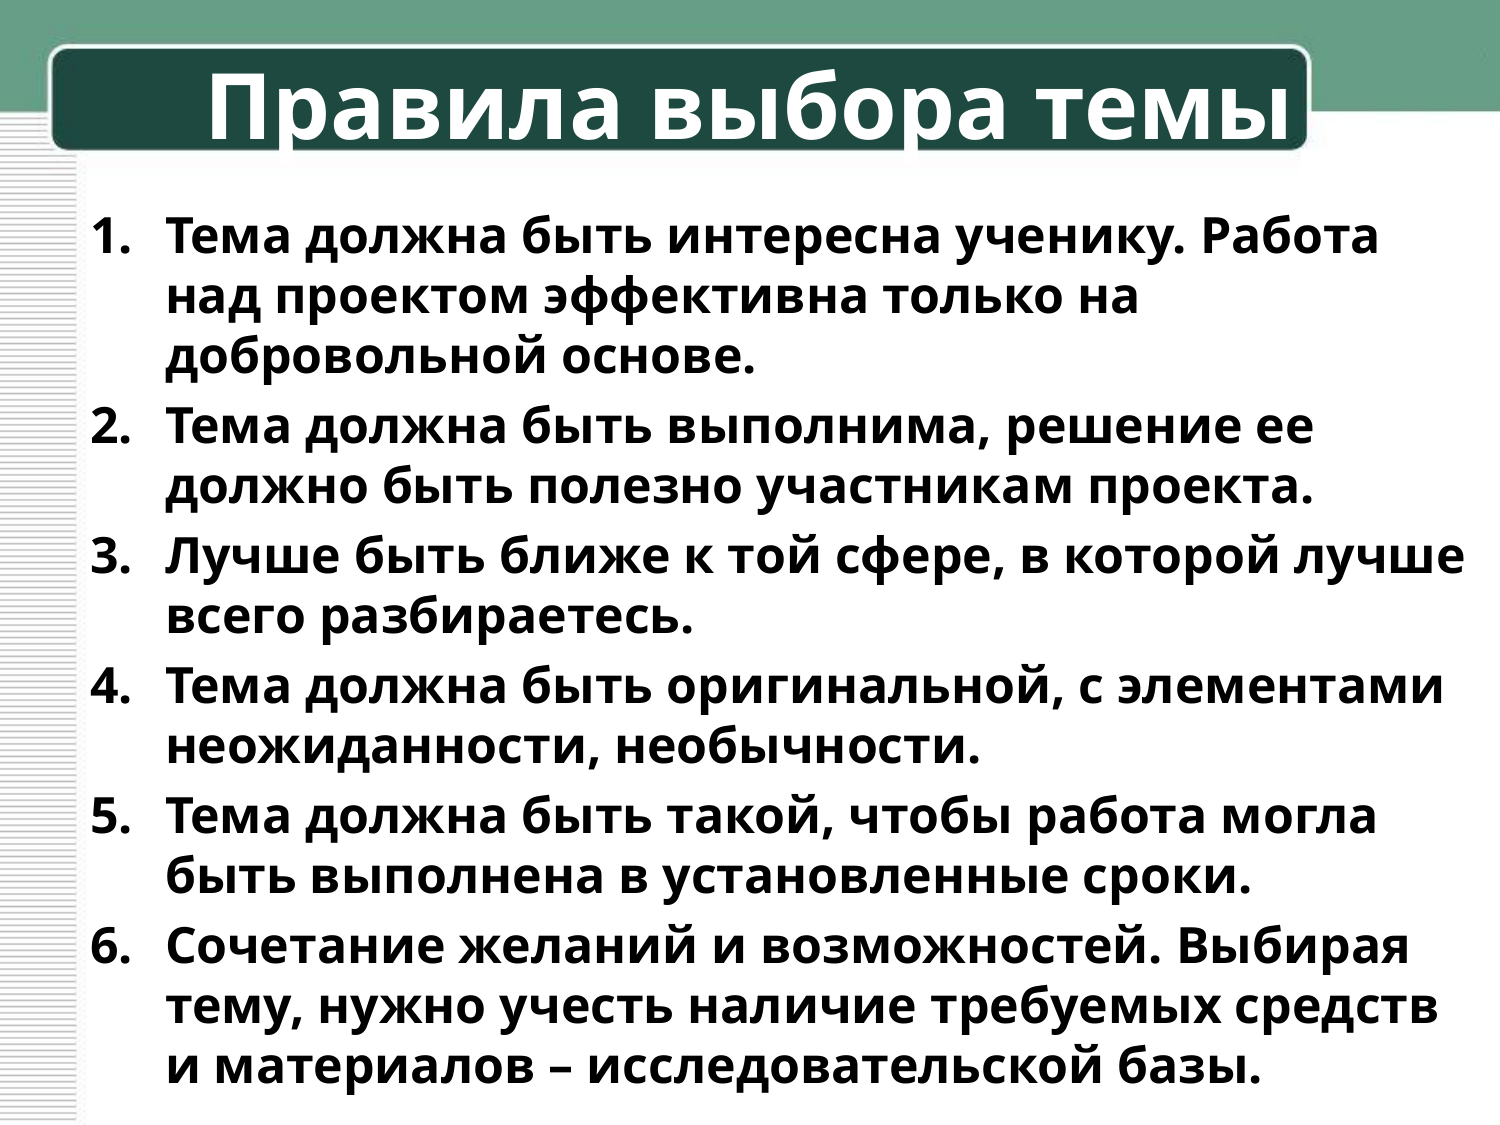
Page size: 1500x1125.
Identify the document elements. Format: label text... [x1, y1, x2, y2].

list Тема должна быть интересна ученику. Работа над проектом эффективна только на добровольной основе. Тема должна быть выполнима, решение ее должно быть полезно участникам проекта. Лучше быть ближе к той сфере, в которой лучше всего разбираетесь. Тема должна быть оригинальной, с элементами неожиданности, необычности. Тема должна быть такой, чтобы работа могла быть выполнена в установленные сроки. Сочетание желаний и возможностей. Выбирая тему, нужно учесть наличие требуемых средств и материалов – исследовательской базы. [75, 196, 1495, 1005]
title Правила выбора темы [75, 45, 1425, 161]
picture [0, 0, 1500, 1125]
